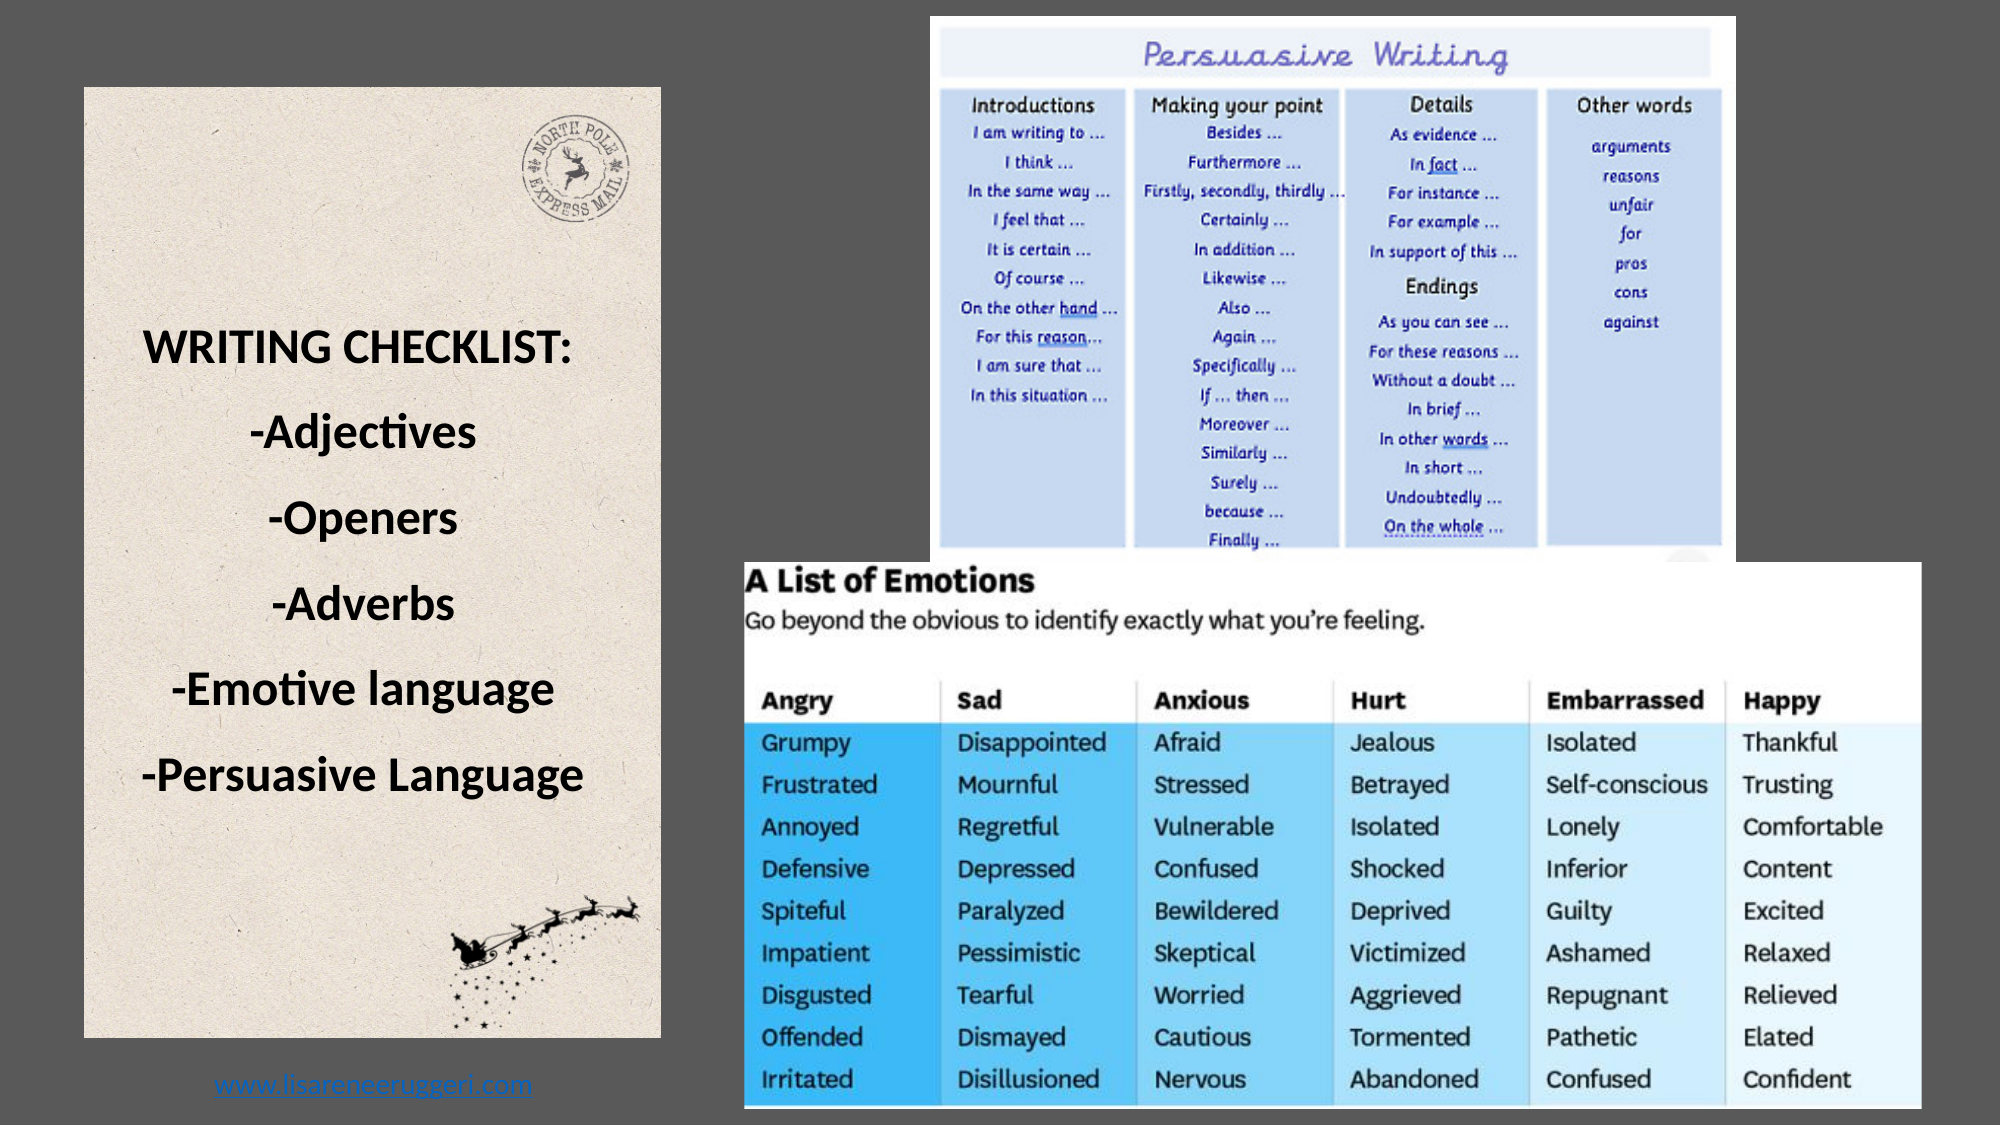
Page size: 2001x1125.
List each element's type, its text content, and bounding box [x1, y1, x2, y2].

text_box www.lisareneeruggeri.com [199, 1058, 744, 1108]
picture [84, 87, 661, 1038]
picture [744, 16, 1922, 1109]
